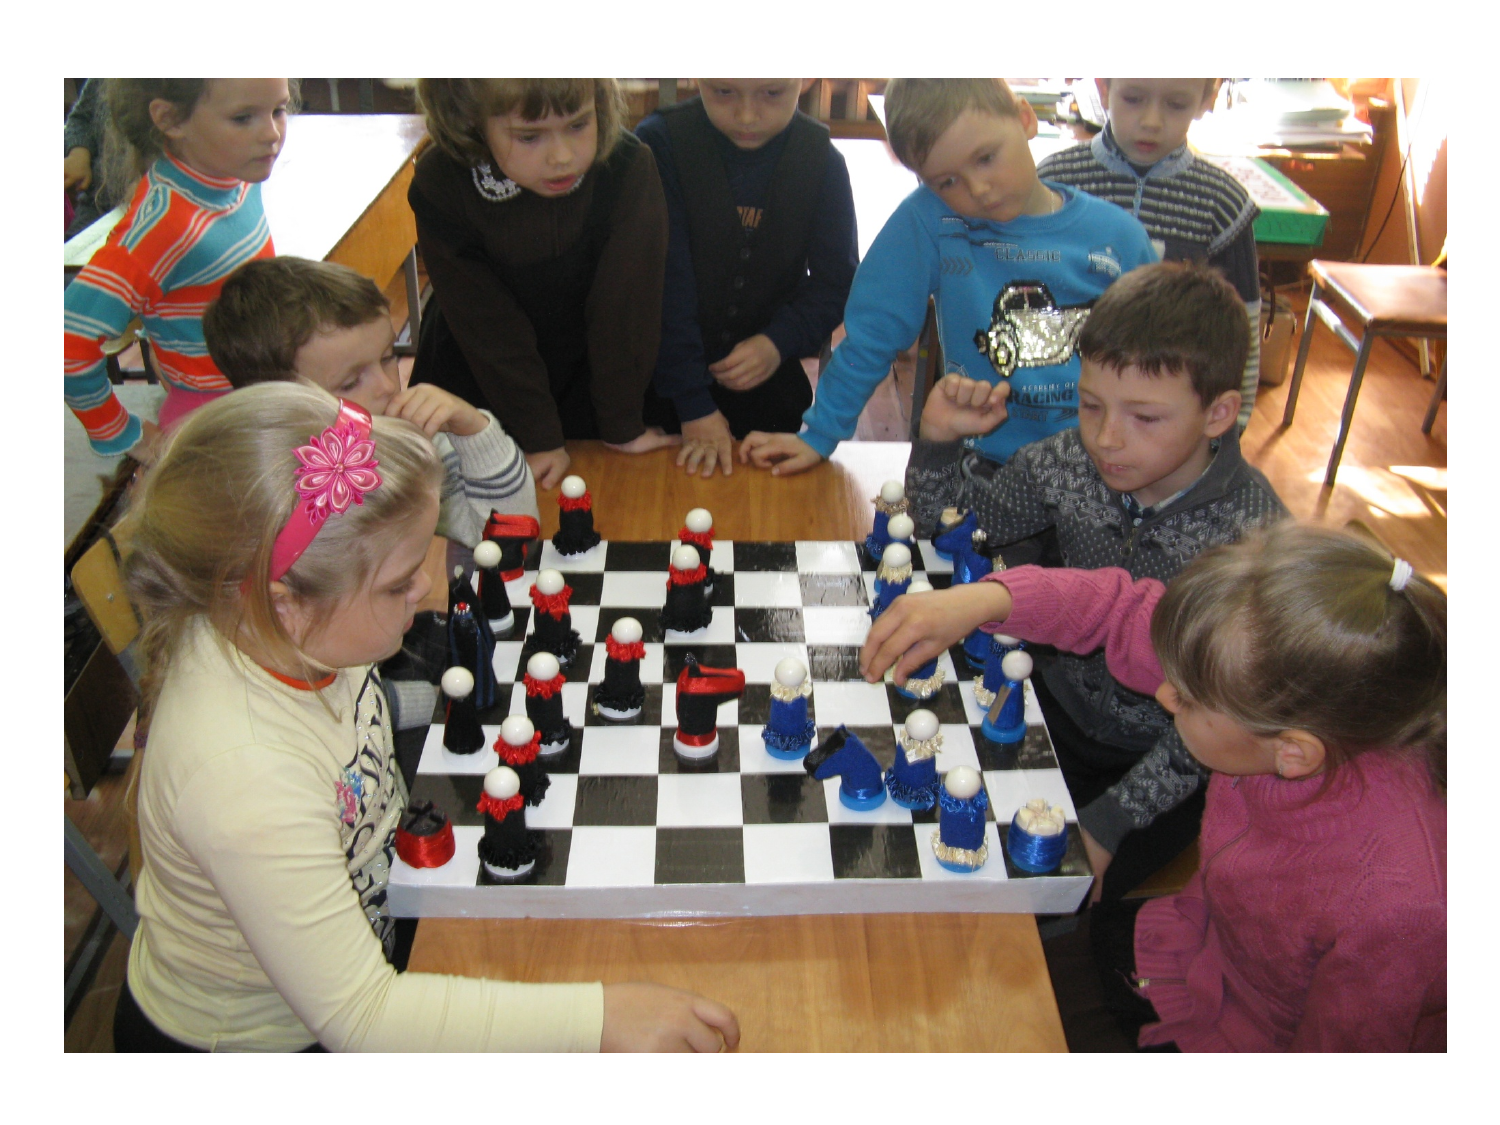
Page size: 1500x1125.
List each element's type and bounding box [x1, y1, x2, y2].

picture [64, 77, 1448, 1053]
